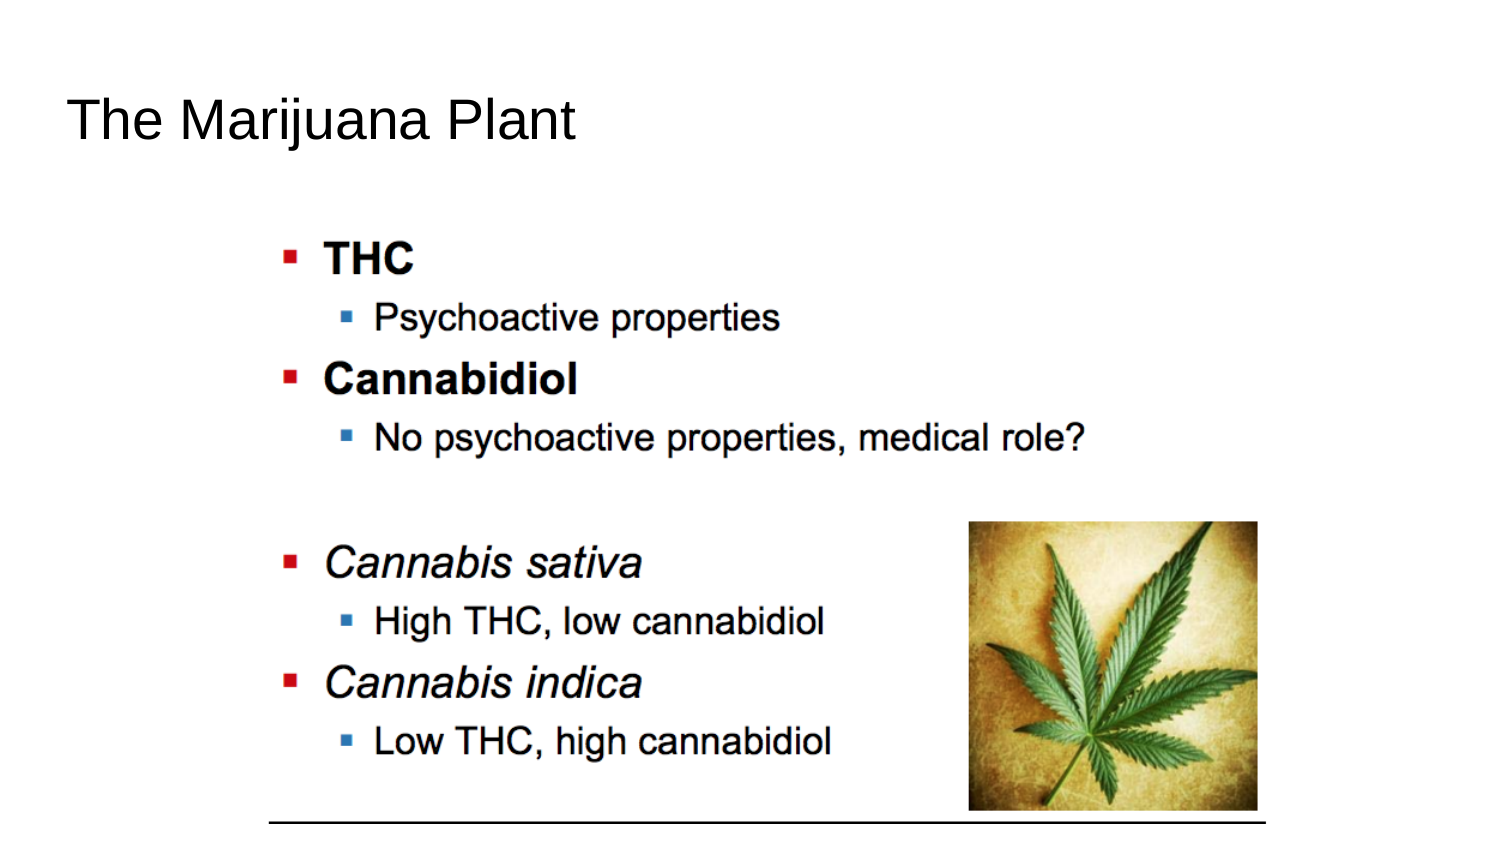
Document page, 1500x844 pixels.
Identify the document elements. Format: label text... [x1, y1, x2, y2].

picture [227, 207, 1309, 824]
title The Marijuana Plant [51, 72, 1449, 167]
